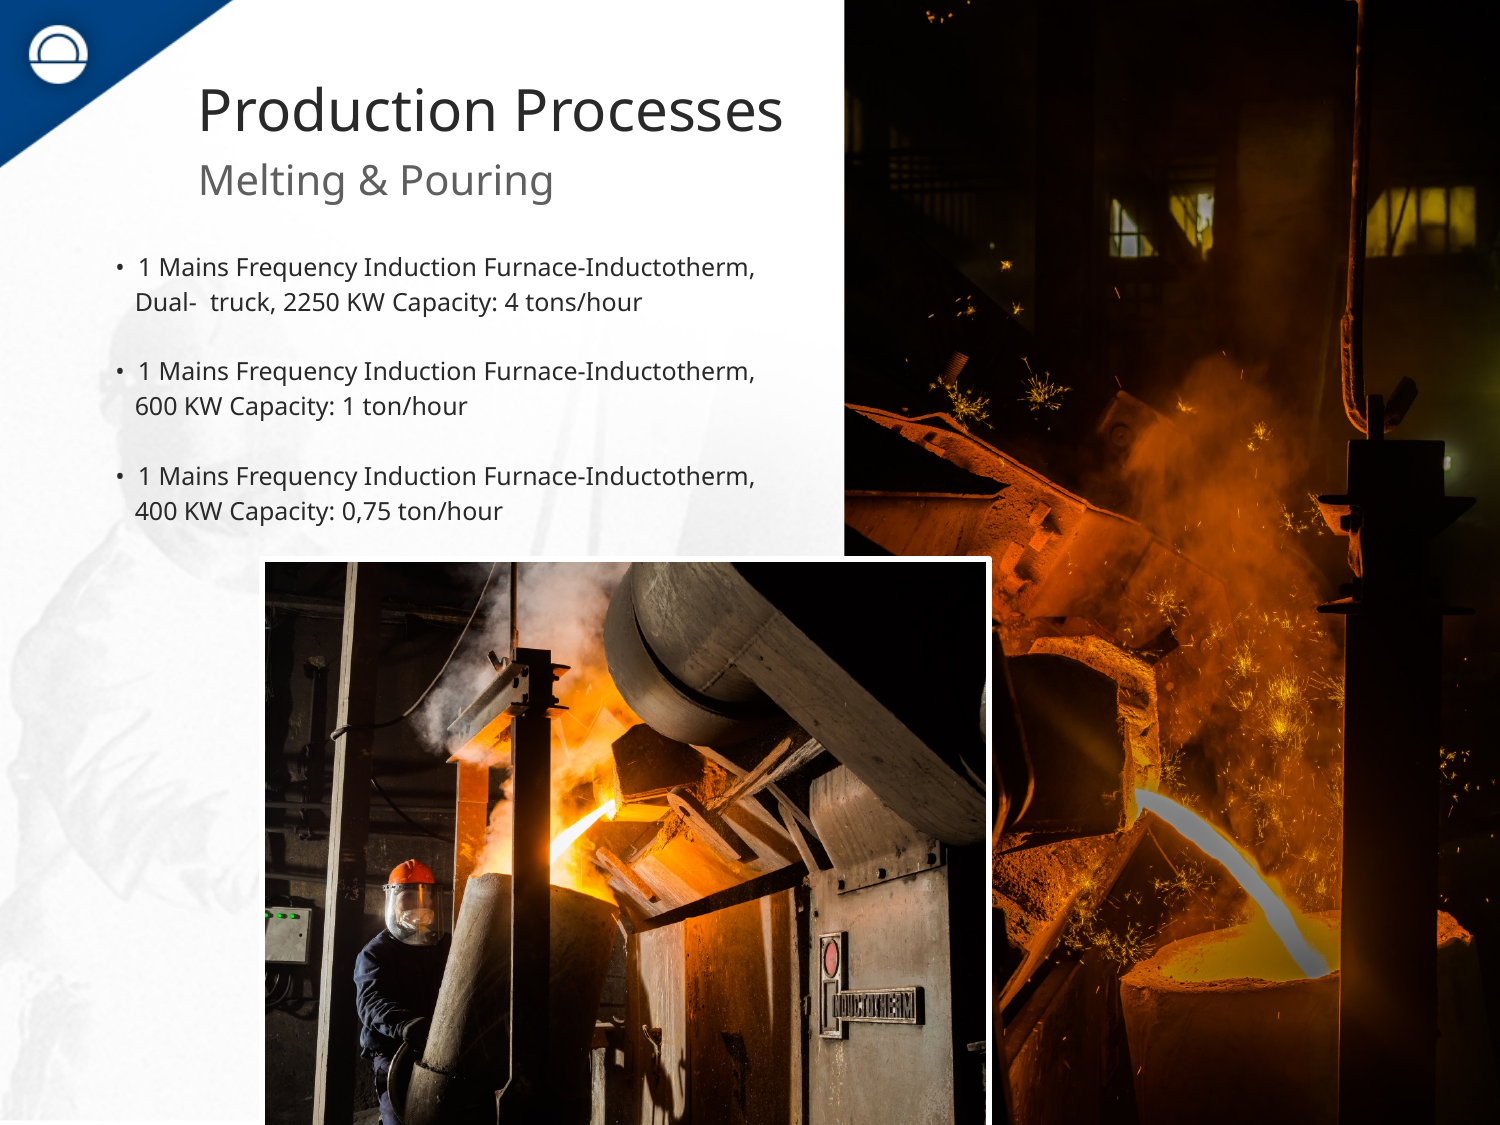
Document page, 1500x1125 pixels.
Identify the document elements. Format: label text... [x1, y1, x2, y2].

list • 1 Mains Frequency Induction Furnace-Inductotherm, Dual- truck, 2250 KW Capacity: 4 tons/hour • 1 Mains Frequency Induction Furnace-Inductotherm, 600 KW Capacity: 1 ton/hour • 1 Mains Frequency Induction Furnace-Inductotherm, 400 KW Capacity: 0,75 ton/hour [100, 243, 833, 563]
picture [0, 0, 1500, 1125]
title Production Processes [183, 90, 839, 126]
list Melting & Pouring [183, 160, 839, 197]
